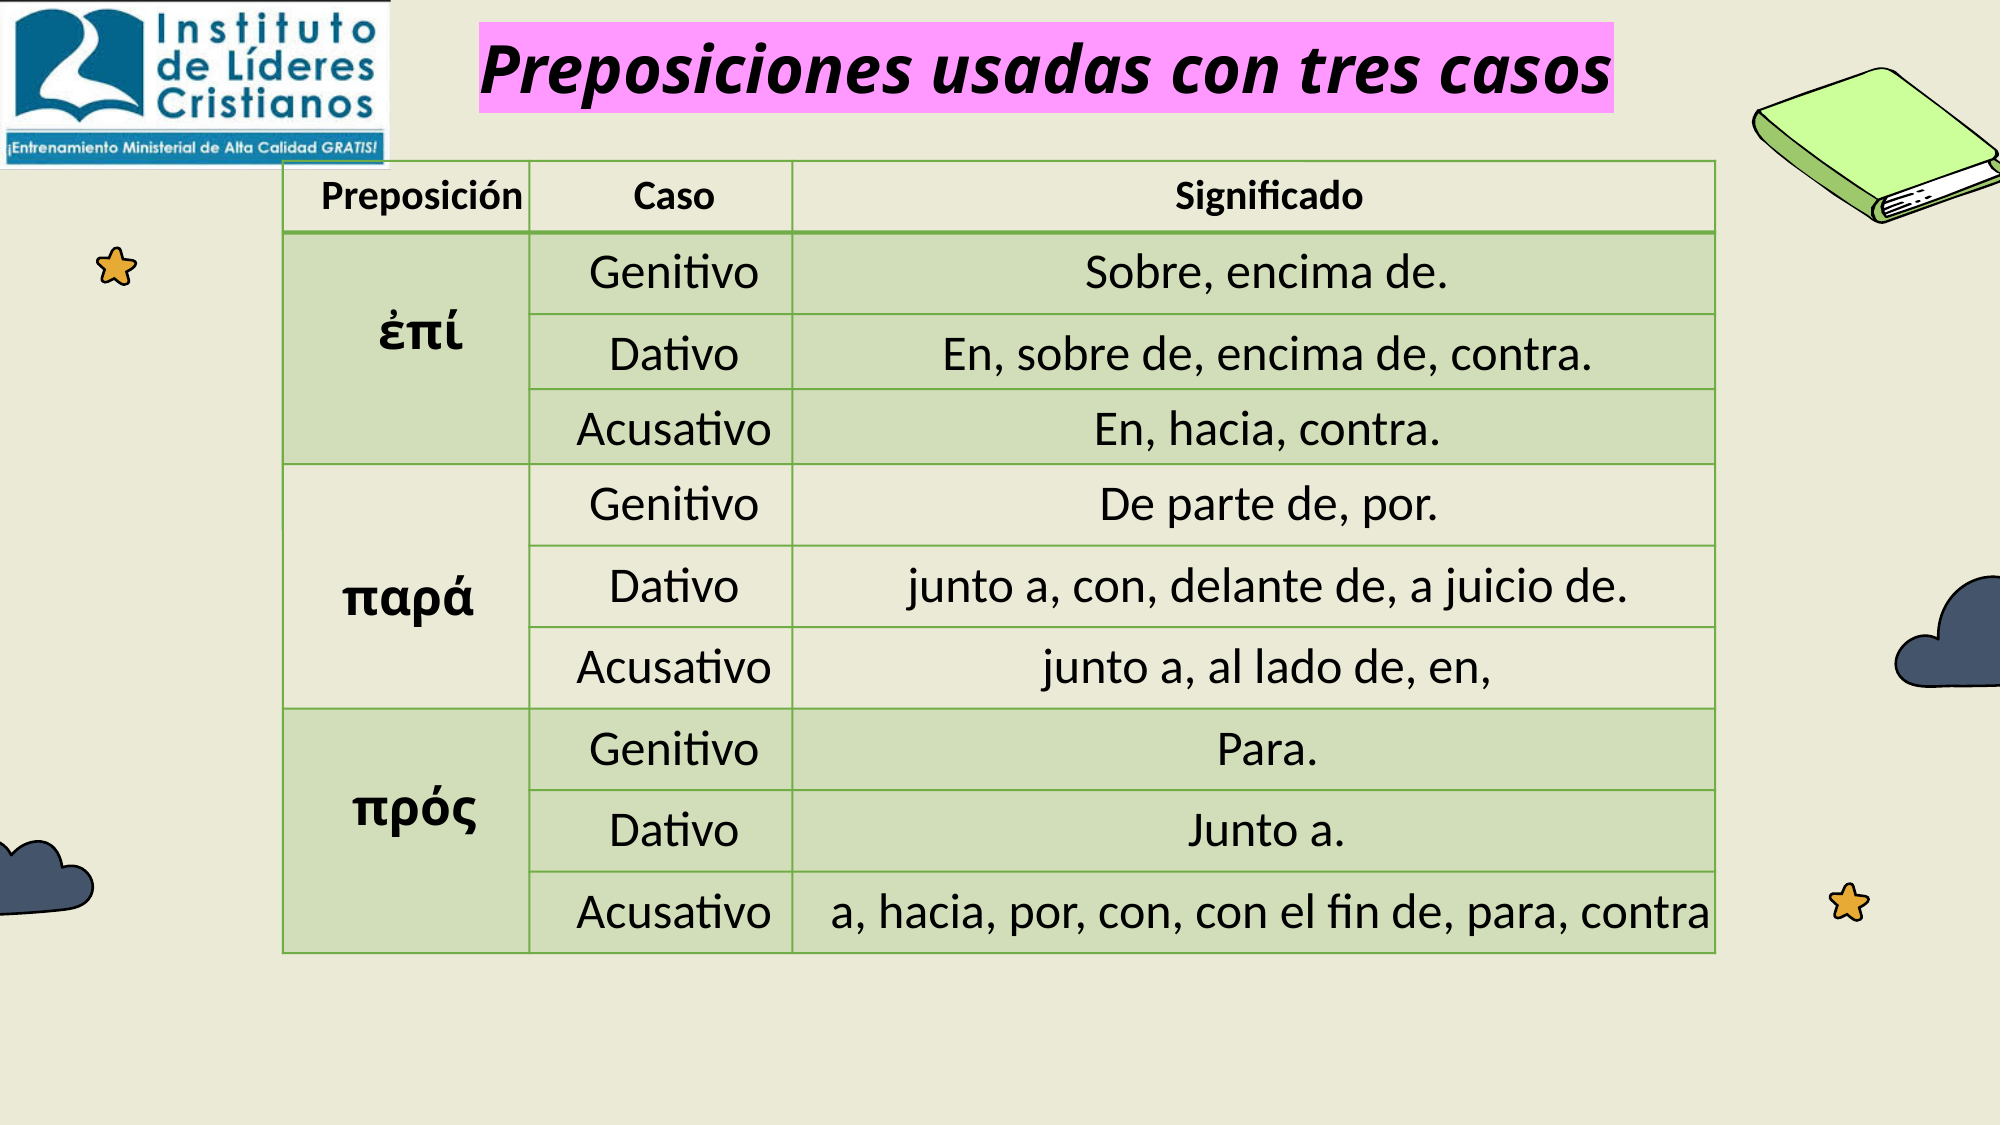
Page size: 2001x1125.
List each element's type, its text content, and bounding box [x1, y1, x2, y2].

text_box [530, 546, 792, 627]
text_box Dativo [609, 552, 740, 613]
text_box [793, 791, 1715, 871]
text_box [530, 465, 792, 545]
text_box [1828, 882, 1871, 922]
text_box Acusativo [576, 878, 773, 939]
text_box [530, 791, 792, 871]
text_box [530, 872, 792, 953]
picture [282, 708, 1716, 954]
picture [282, 232, 1716, 465]
text_box [530, 315, 792, 388]
picture [0, 0, 391, 170]
text_box Dativo [609, 796, 740, 857]
text_box junto a, con, delante de, a juicio de. [907, 552, 1629, 613]
text_box Dativo [609, 320, 740, 381]
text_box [0, 835, 98, 919]
text_box Preposición [321, 167, 524, 218]
text_box Caso [633, 167, 716, 218]
text_box [281, 155, 1719, 970]
text_box [793, 390, 1715, 463]
text_box Preposiciones usadas con tres casos [464, 19, 1678, 115]
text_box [95, 246, 138, 286]
text_box a, hacia, por, con, con el fin de, para, contra [830, 878, 1712, 939]
text_box παρά [342, 565, 476, 626]
text_box En, hacia, contra. [1093, 395, 1442, 456]
text_box [793, 315, 1715, 388]
text_box Genitivo [589, 470, 760, 531]
text_box Acusativo [576, 633, 773, 694]
text_box [793, 465, 1715, 545]
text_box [1890, 571, 2000, 691]
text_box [1751, 67, 2000, 224]
text_box [793, 546, 1715, 627]
text_box Significado [1175, 167, 1364, 218]
text_box [793, 872, 1715, 953]
text_box Junto a. [1187, 796, 1347, 857]
text_box [530, 390, 792, 463]
text_box De parte de, por. [1099, 470, 1440, 531]
text_box Acusativo [576, 395, 773, 456]
text_box junto a, al lado de, en, [1042, 633, 1493, 694]
text_box En, sobre de, encima de, contra. [942, 320, 1594, 381]
